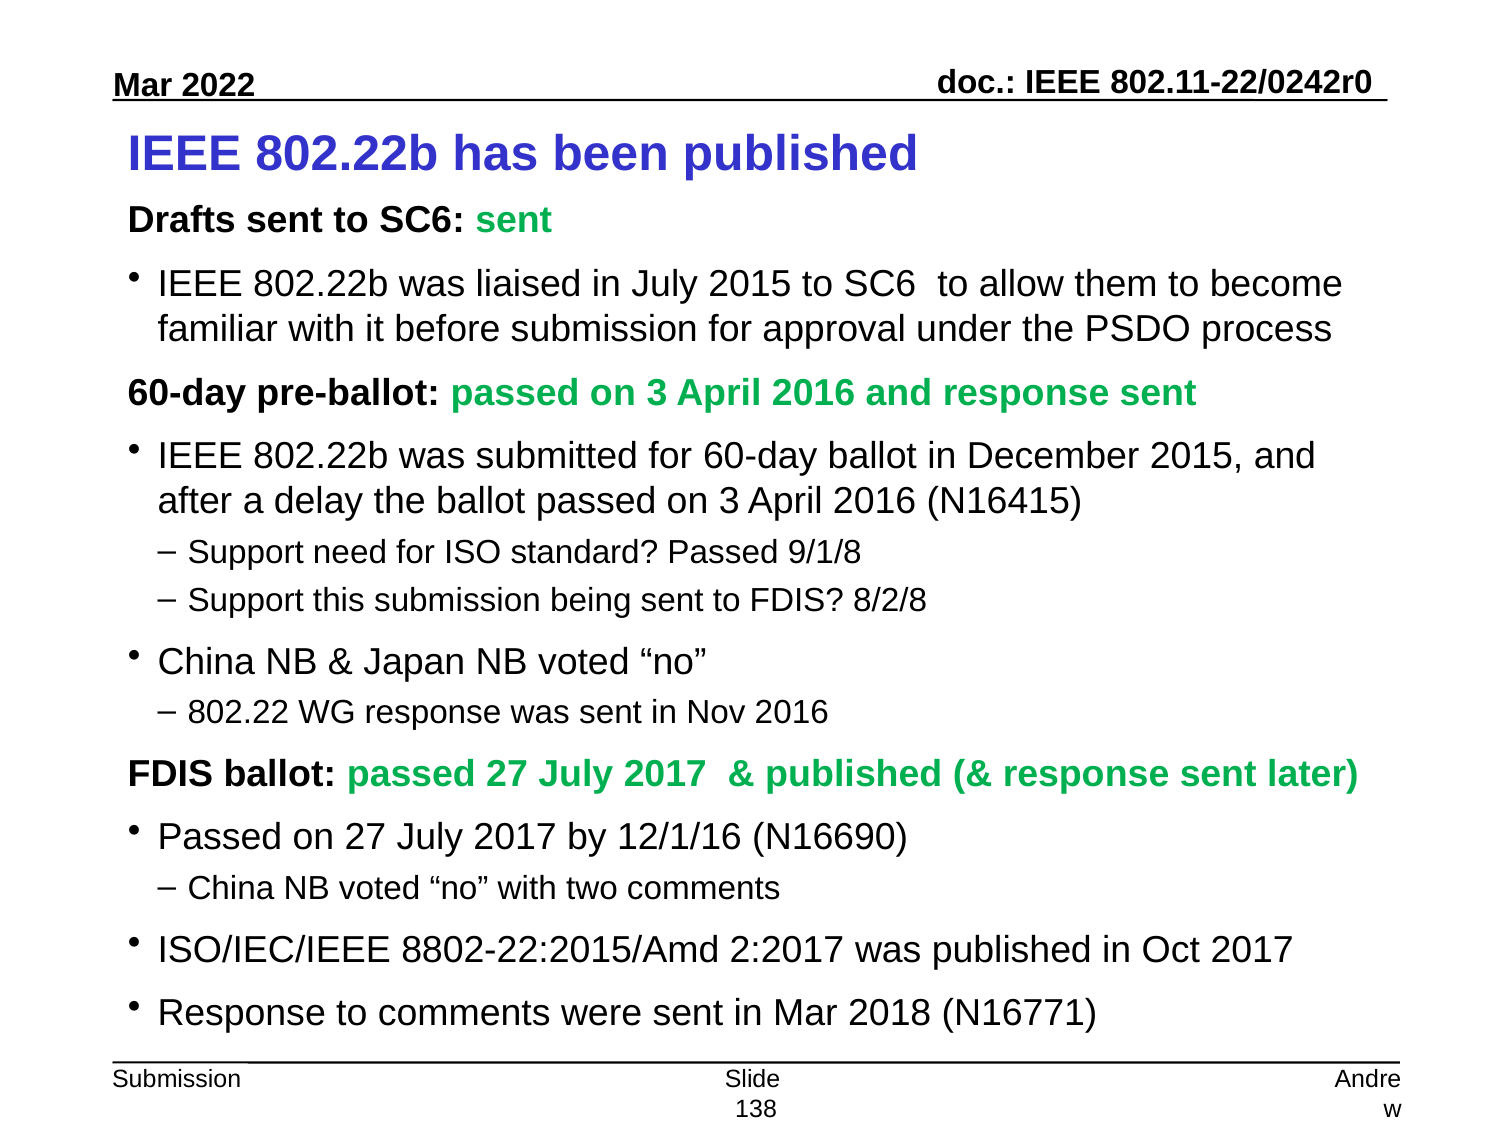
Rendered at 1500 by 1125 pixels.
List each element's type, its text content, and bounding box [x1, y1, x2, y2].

title IEEE 802.22b has been published [112, 112, 1388, 187]
list Drafts sent to SC6: sent IEEE 802.22b was liaised in July 2015 to SC6 to allow them to become familiar with it before submission for approval under the PSDO process 60-day pre-ballot: passed on 3 April 2016 and response sent IEEE 802.22b was submitted for 60-day ballot in December 2015, and after a delay the ballot passed on 3 April 2016 (N16415) Support need for ISO standard? Passed 9/1/8 Support this submission being sent to FDIS? 8/2/8 China NB & Japan NB voted “no” 802.22 WG response was sent in Nov 2016 FDIS ballot: passed 27 July 2017 & published (& response sent later) Passed on 27 July 2017 by 12/1/16 (N16690) China NB voted “no” with two comments ISO/IEC/IEEE 8802-22:2015/Amd 2:2017 was published in Oct 2017 Response to comments were sent in Mar 2018 (N16771) [112, 187, 1388, 863]
slide_number Slide 138 [709, 1061, 803, 1093]
footer Andrew Myles, Cisco [1320, 1061, 1402, 1093]
